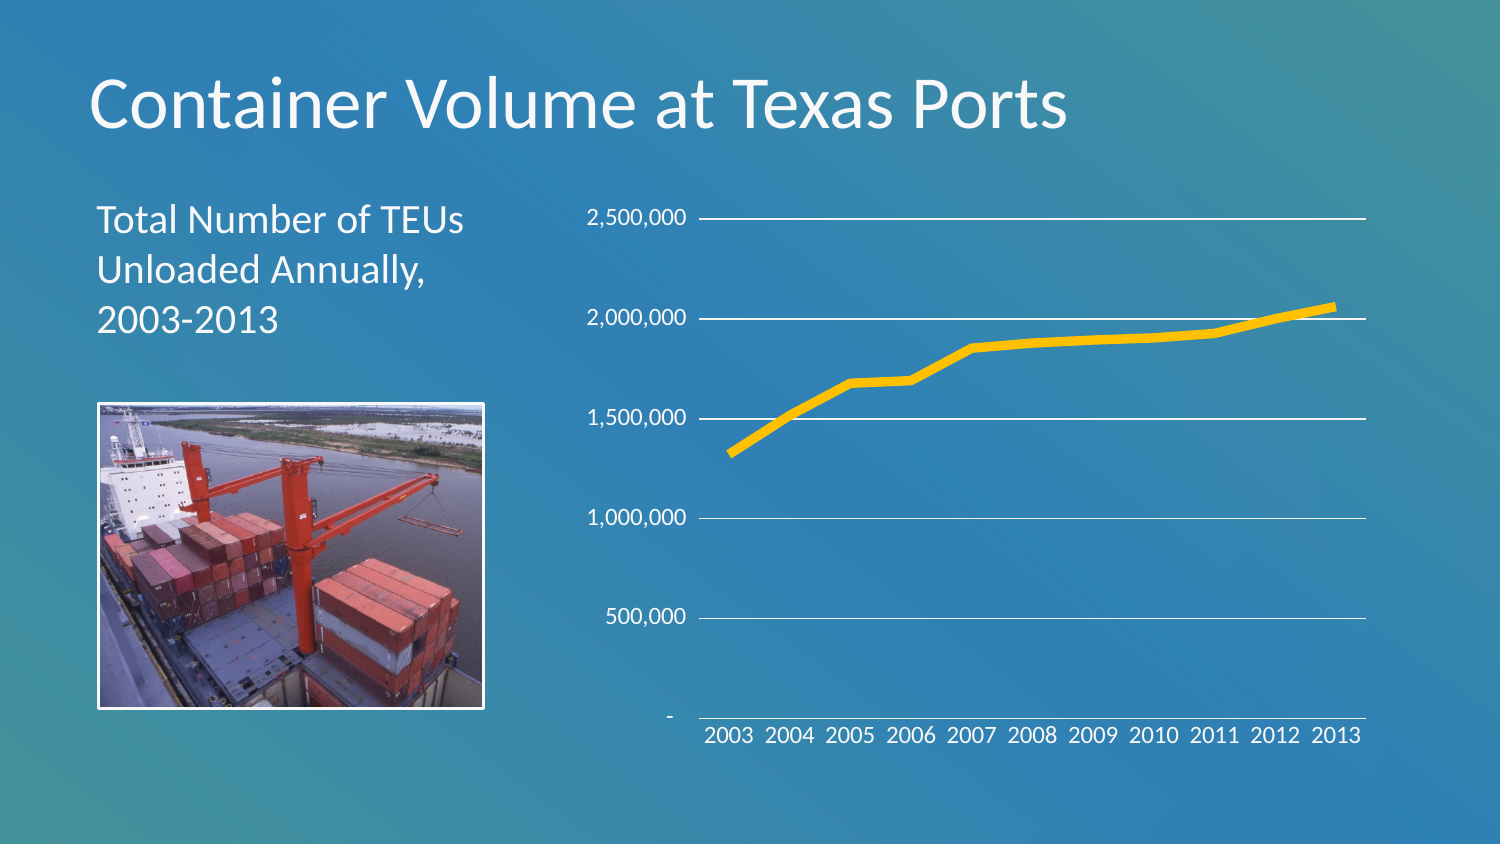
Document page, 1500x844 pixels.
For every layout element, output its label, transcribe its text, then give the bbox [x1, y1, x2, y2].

chart [563, 195, 1383, 761]
text_box Container Volume at Texas Ports [74, 45, 1427, 146]
text_box Total Number of TEUs Unloaded Annually, 2003-2013 [81, 183, 502, 370]
picture [0, 0, 1500, 844]
